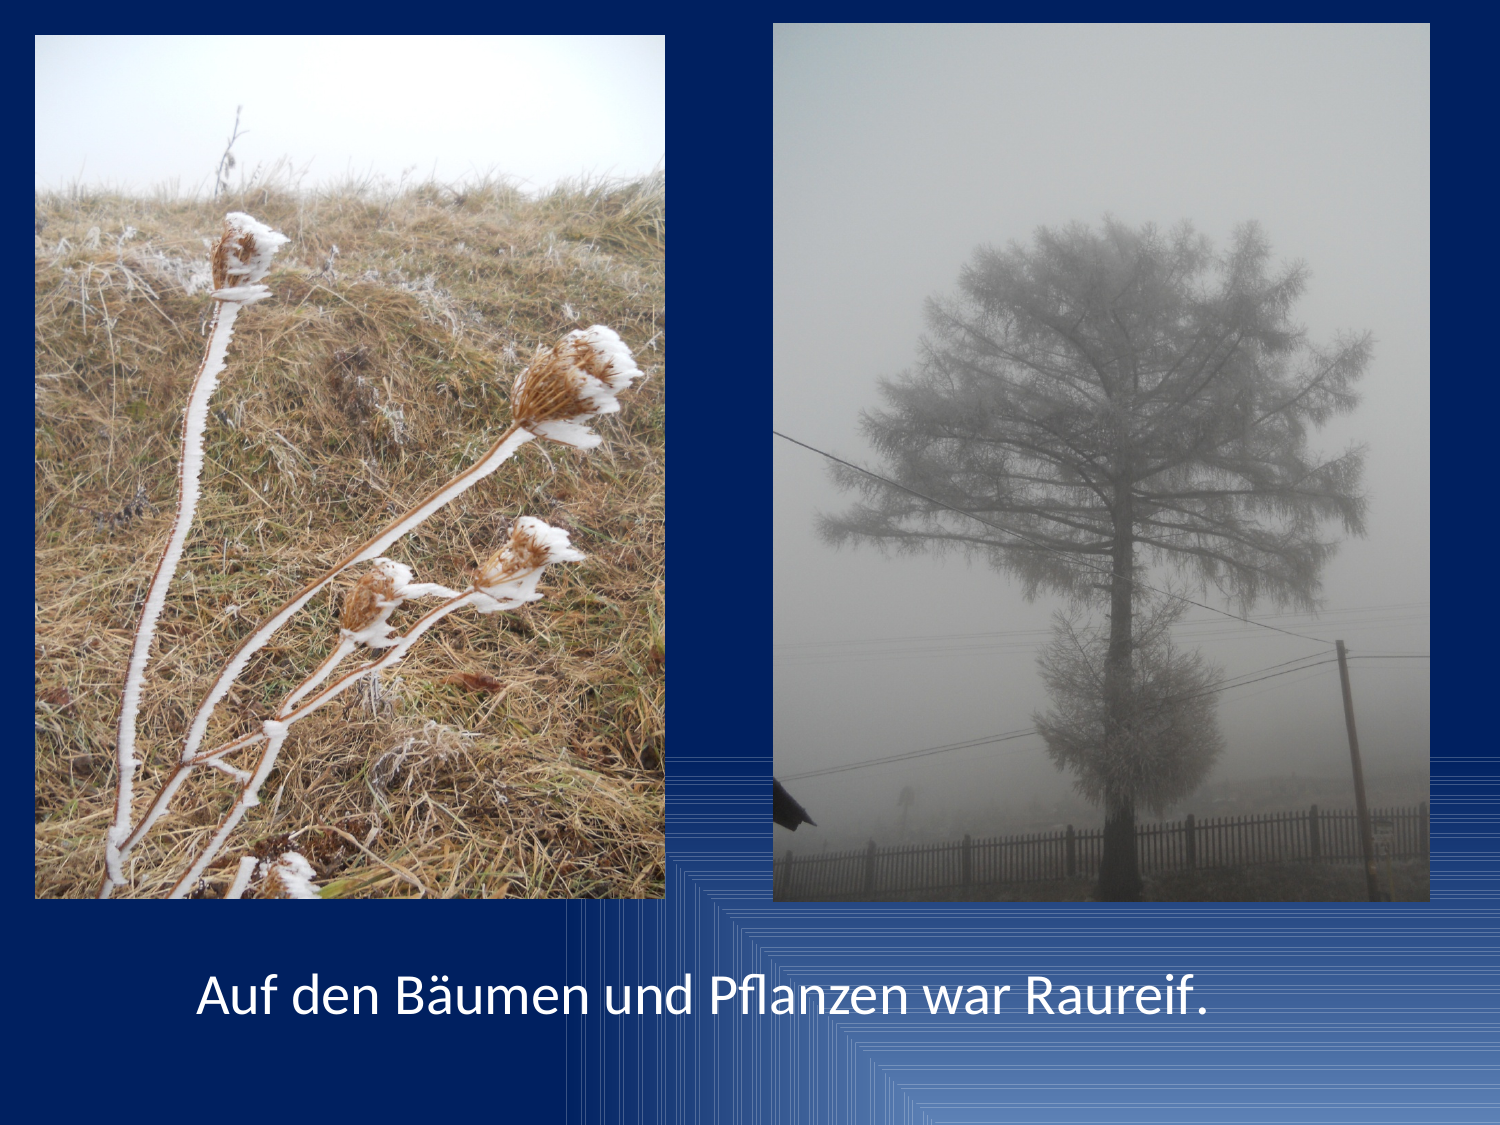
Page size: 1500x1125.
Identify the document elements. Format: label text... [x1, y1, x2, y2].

picture [34, 34, 666, 899]
list Auf den Bäumen und Pflanzen war Raureif. [0, 949, 1430, 1125]
picture [773, 23, 1430, 903]
